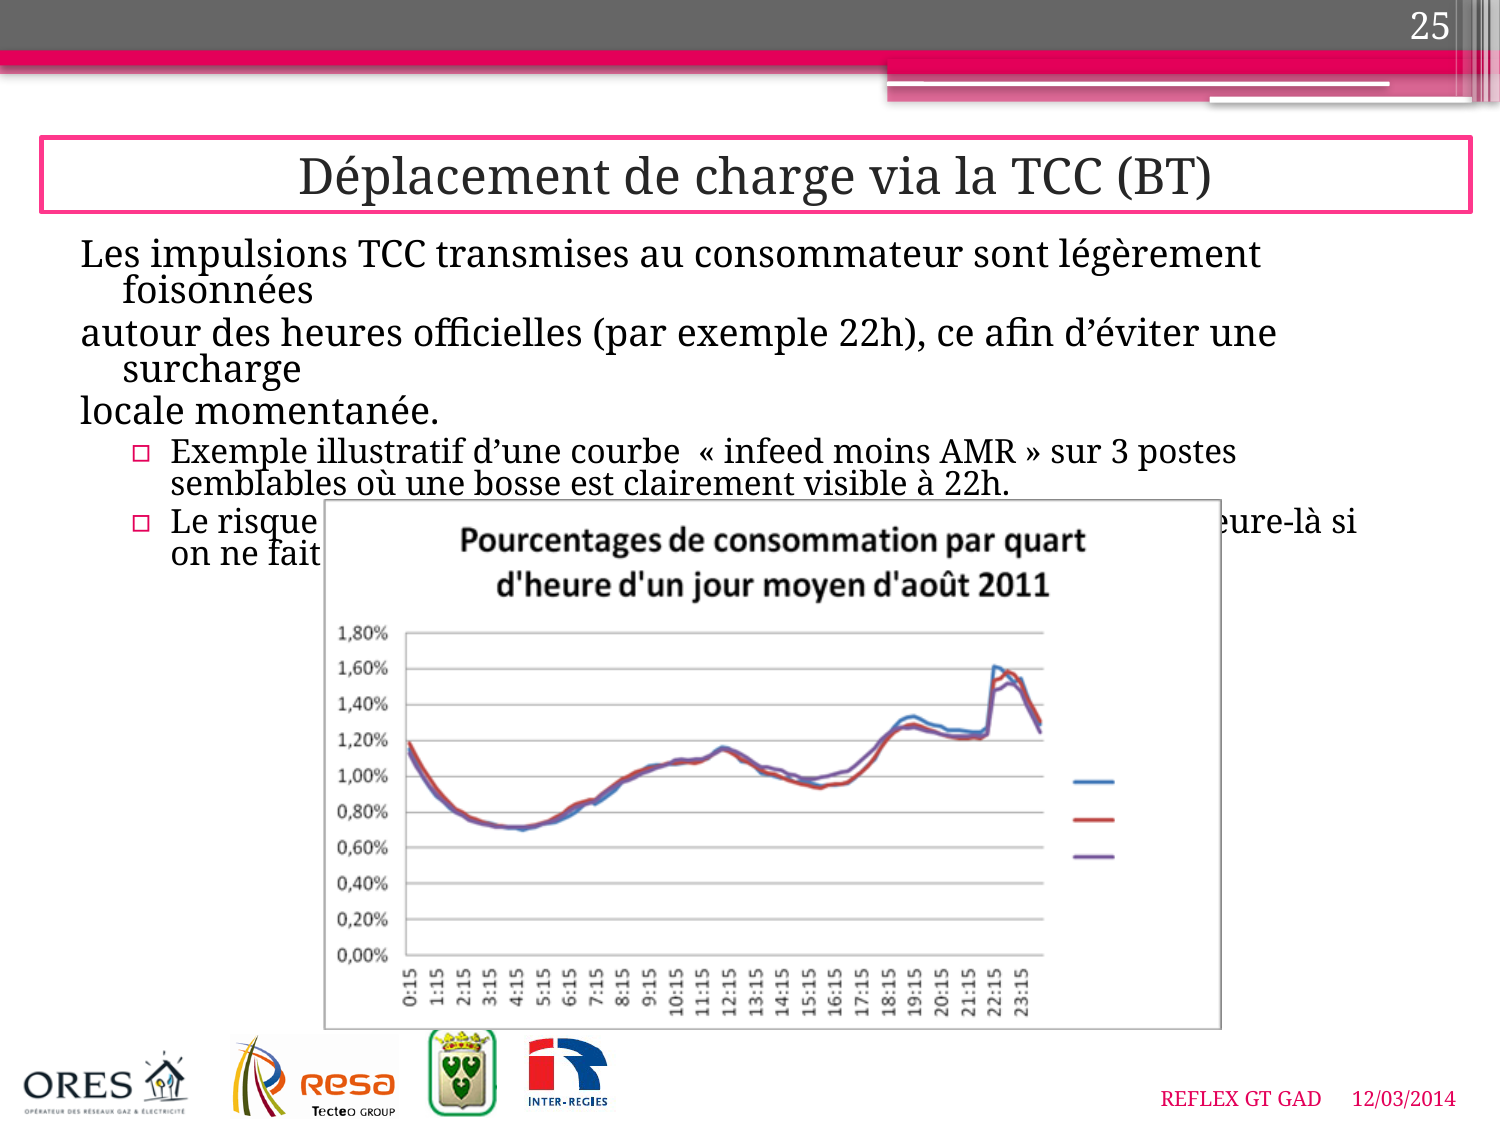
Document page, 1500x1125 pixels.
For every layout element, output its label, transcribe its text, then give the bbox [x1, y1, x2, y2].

footer REFLEX GT GAD [1119, 1078, 1337, 1125]
picture [229, 1034, 400, 1119]
list Les impulsions TCC transmises au consommateur sont légèrement foisonnées autour des heures officielles (par exemple 22h), ce afin d’éviter une surcharge locale momentanée. Exemple illustratif d’une courbe « infeed moins AMR » sur 3 postes semblables où une bosse est clairement visible à 22h. Le risque est que cette « bosse » se concentre encore plus à cette heure-là si on ne fait plus le foisonnement autour de 22h. [47, 231, 1420, 1020]
slide_number 25 [1341, 0, 1466, 61]
text_box Déplacement de charge via la TCC (BT) [40, 136, 1472, 213]
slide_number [1337, 1078, 1495, 1125]
picture [507, 1031, 627, 1121]
picture [17, 1046, 192, 1125]
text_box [323, 499, 1223, 1031]
picture [424, 1031, 497, 1118]
